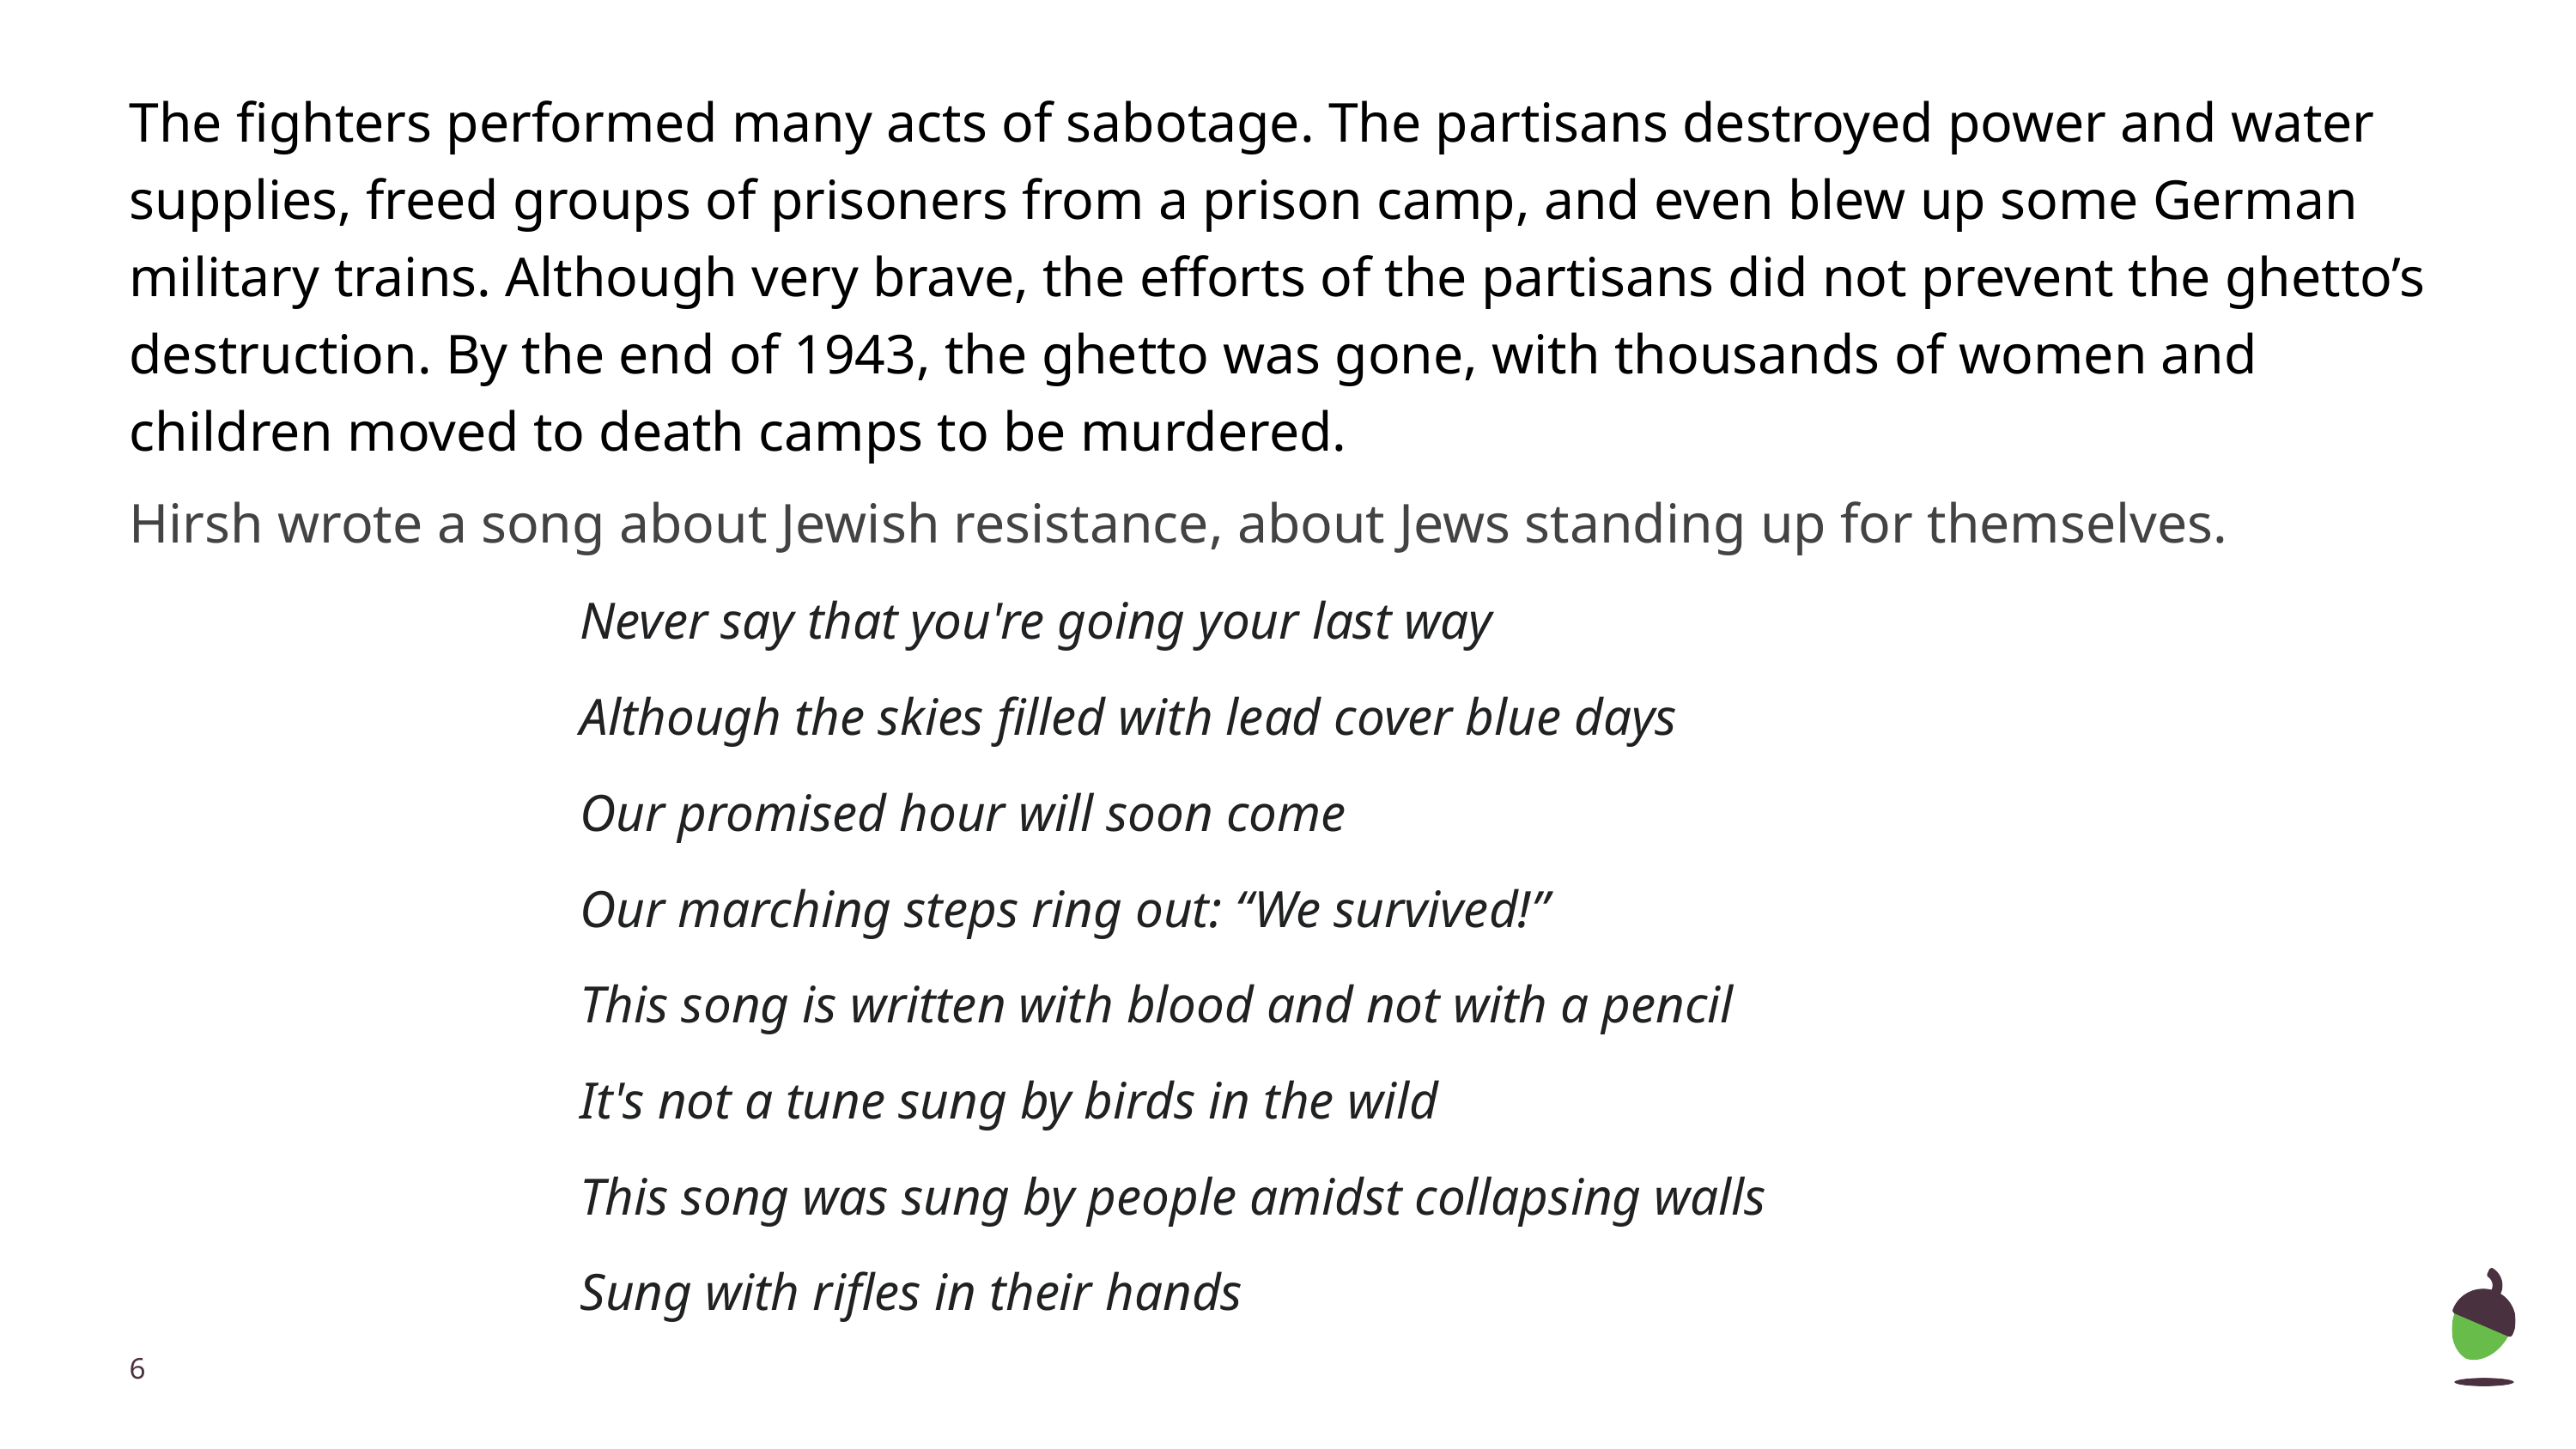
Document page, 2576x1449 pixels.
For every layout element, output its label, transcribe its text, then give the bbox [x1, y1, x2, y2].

picture [2451, 1268, 2516, 1386]
list The fighters performed many acts of sabotage. The partisans destroyed power and water supplies, freed groups of prisoners from a prison camp, and even blew up some German military trains. Although very brave, the efforts of the partisans did not prevent the ghetto’s destruction. By the end of 1943, the ghetto was gone, with thousands of women and children moved to death camps to be murdered. Hirsh wrote a song about Jewish resistance, about Jews standing up for themselves. Never say that you're going your last way Although the skies filled with lead cover blue days Our promised hour will soon come Our marching steps ring out: “We survived!” This song is written with blood and not with a pencil It's not a tune sung by birds in the wild This song was sung by people amidst collapsing walls Sung with rifles in their hands [129, 76, 2447, 1123]
slide_number ‹#› [129, 1349, 332, 1401]
